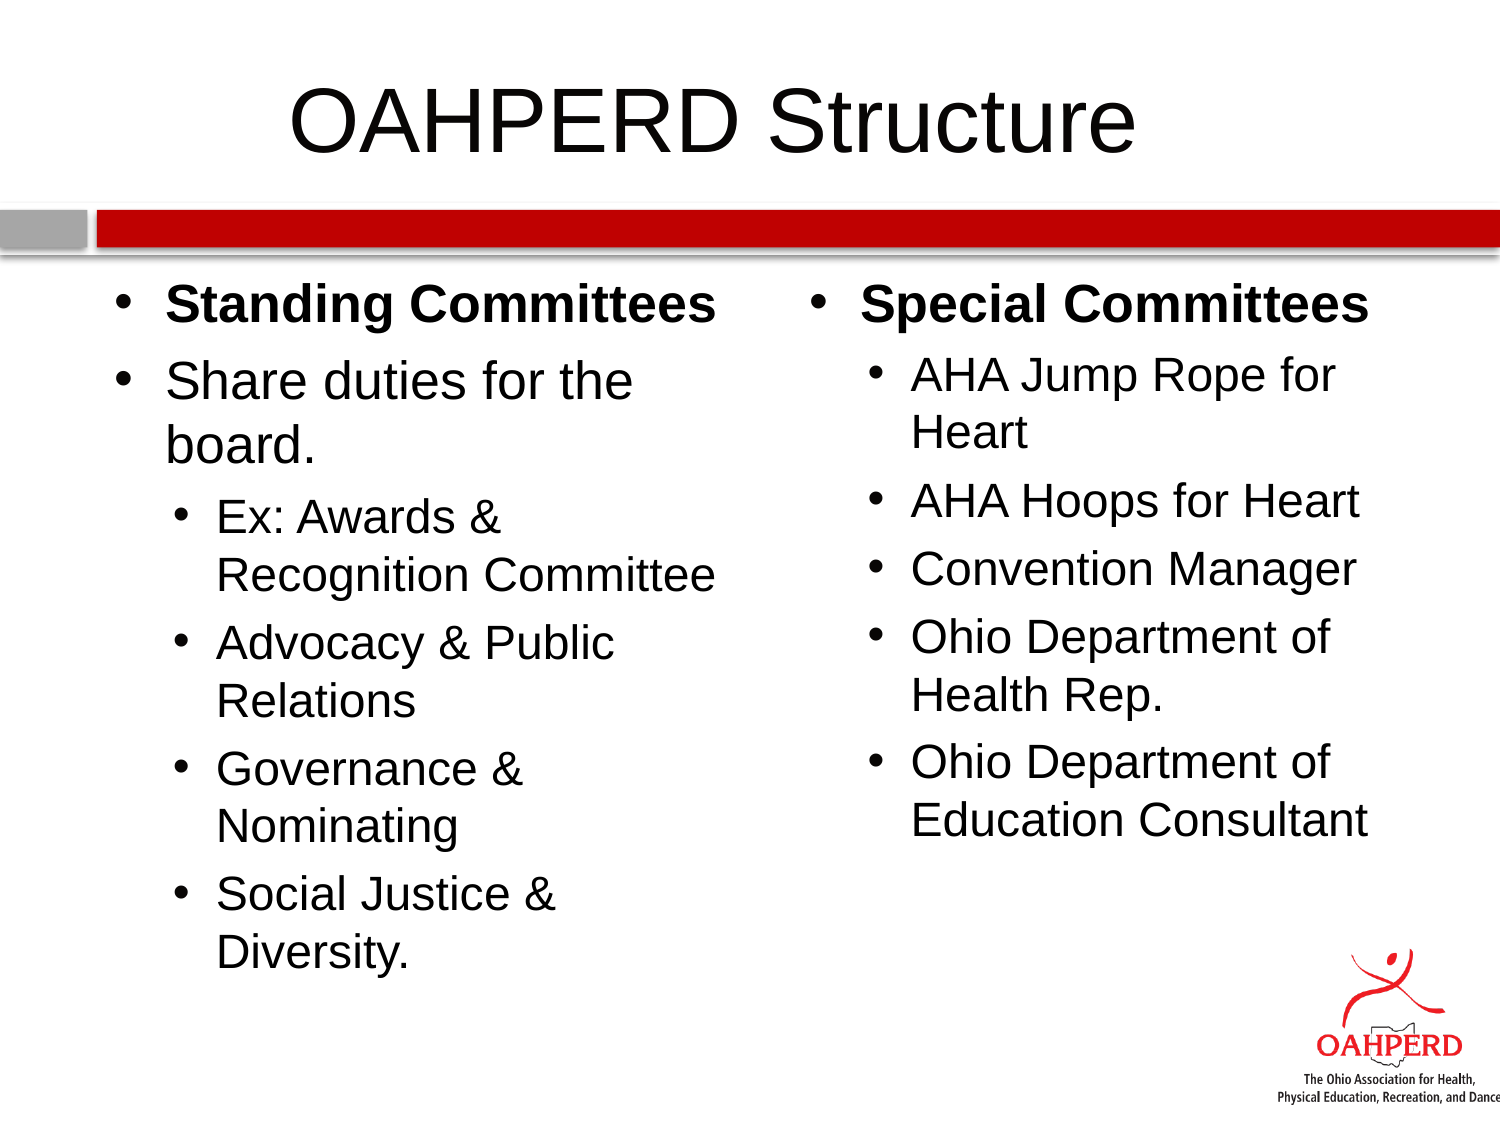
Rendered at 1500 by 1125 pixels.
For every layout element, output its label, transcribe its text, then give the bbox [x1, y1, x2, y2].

title OAHPERD Structure [45, 34, 1383, 198]
list Special Committees AHA Jump Rope for Heart AHA Hoops for Heart Convention Manager Ohio Department of Health Rep. Ohio Department of Education Consultant [794, 260, 1433, 1011]
list Standing Committees Share duties for the board. Ex: Awards & Recognition Committee Advocacy & Public Relations Governance & Nominating Social Justice & Diversity. [99, 260, 738, 1011]
